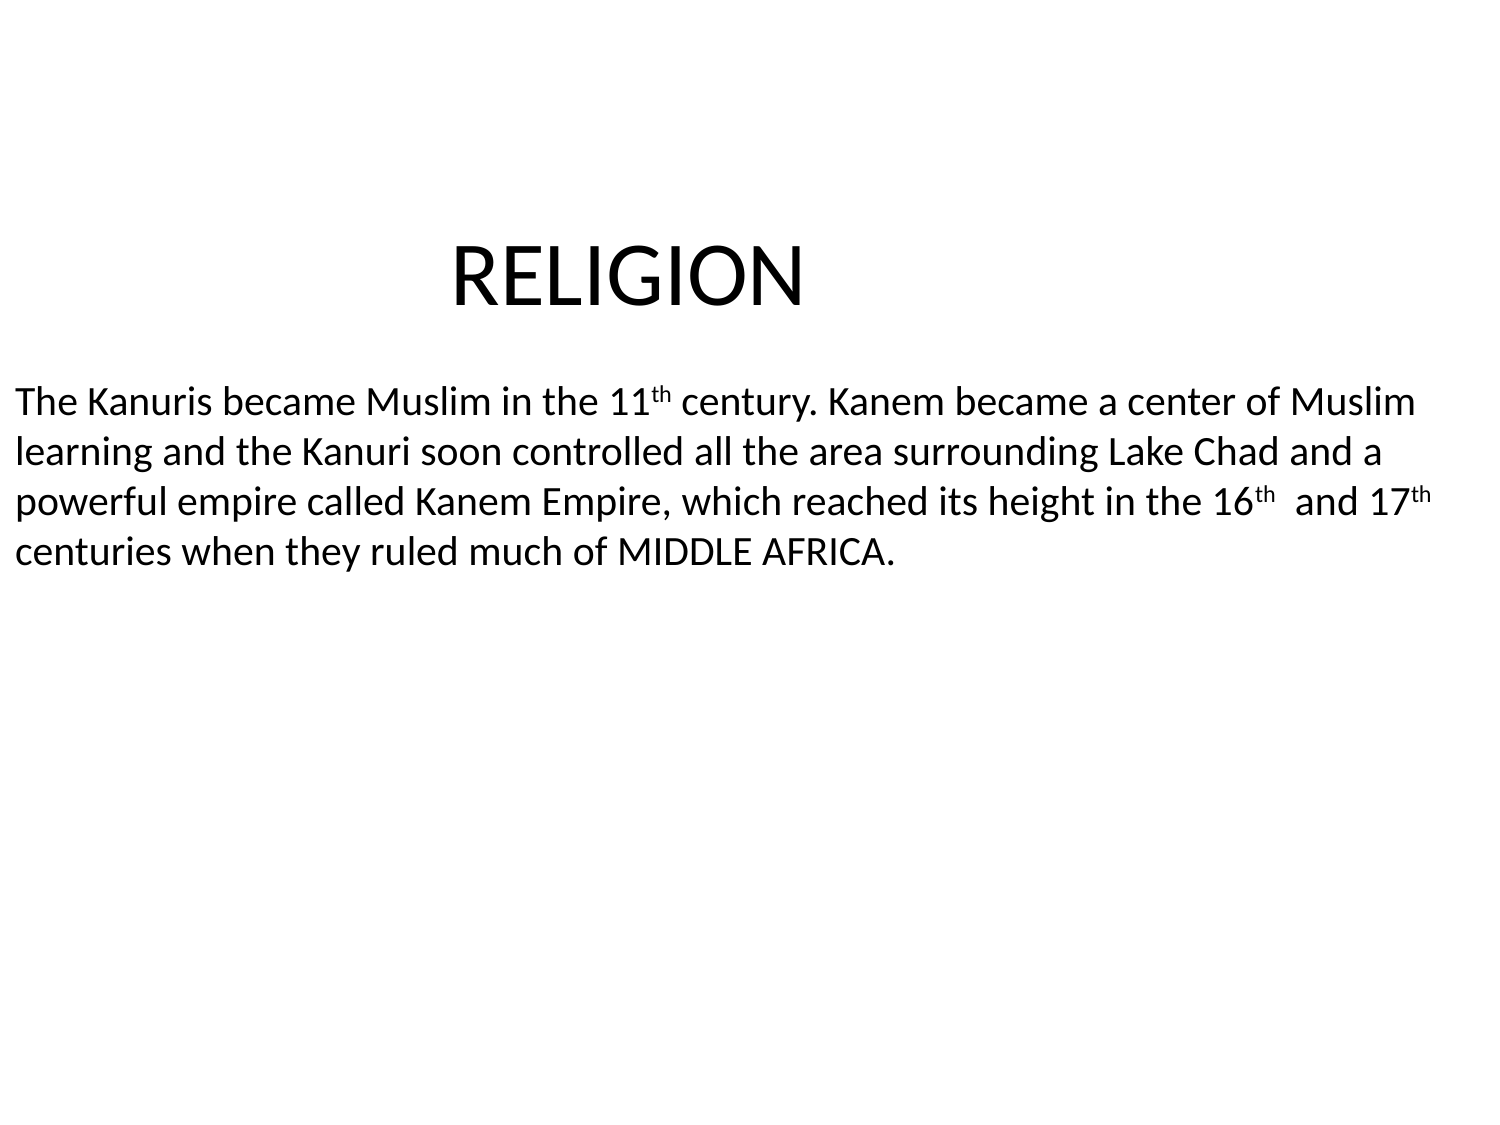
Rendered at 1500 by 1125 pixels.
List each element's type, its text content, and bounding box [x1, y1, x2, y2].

text_box RELIGION The Kanuris became Muslim in the 11th century. Kanem became a center of Muslim learning and the Kanuri soon controlled all the area surrounding Lake Chad and a powerful empire called Kanem Empire, which reached its height in the 16th and 17th centuries when they ruled much of MIDDLE AFRICA. [0, 105, 1500, 1125]
